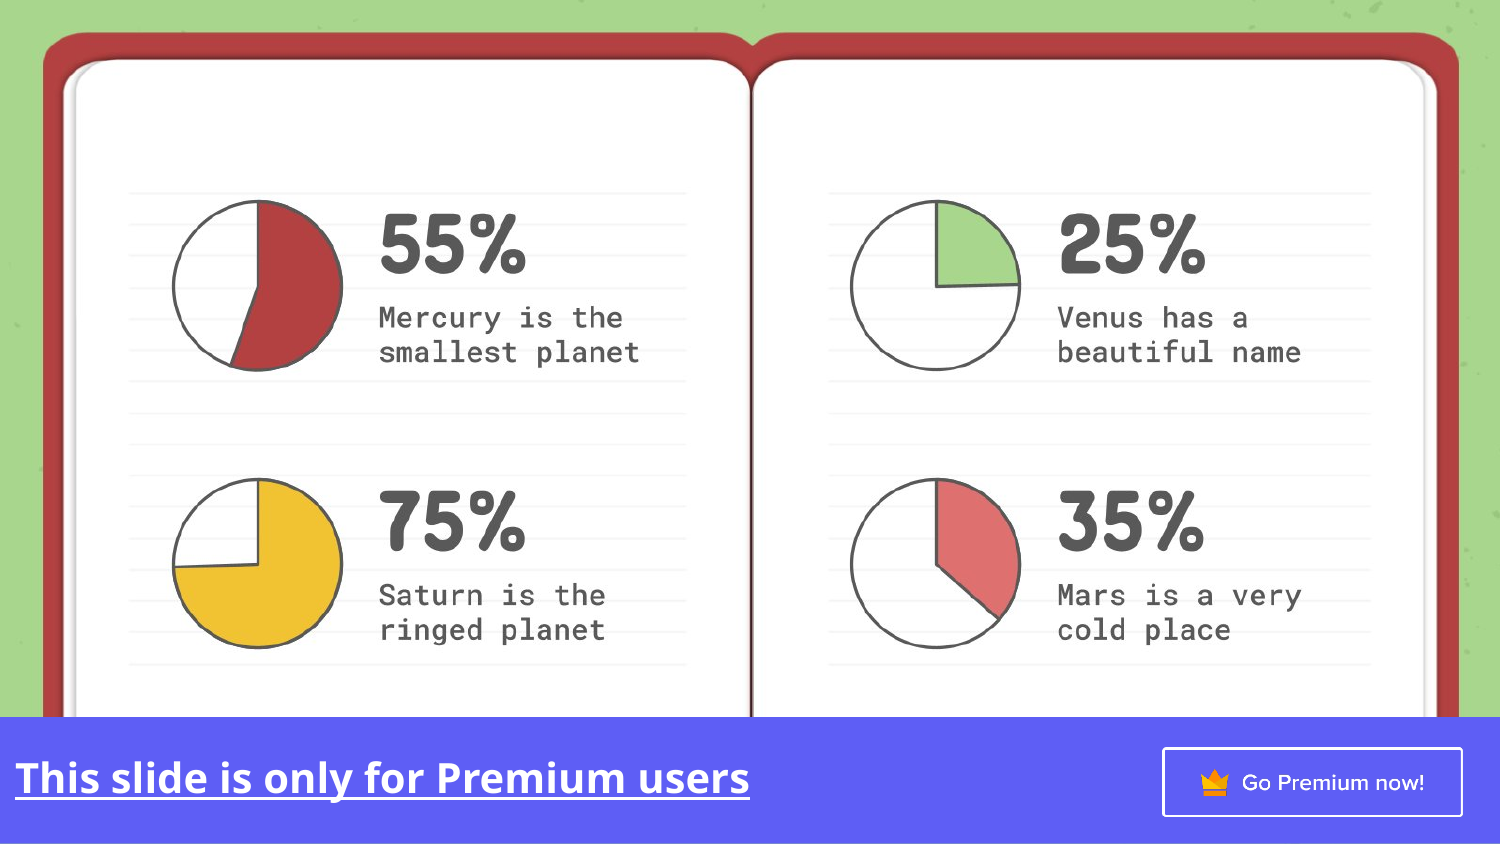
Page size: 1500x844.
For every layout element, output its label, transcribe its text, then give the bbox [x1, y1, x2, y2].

picture [1162, 747, 1463, 817]
text_box This slide is only for Premium users [0, 717, 1500, 844]
picture [0, 0, 1500, 717]
